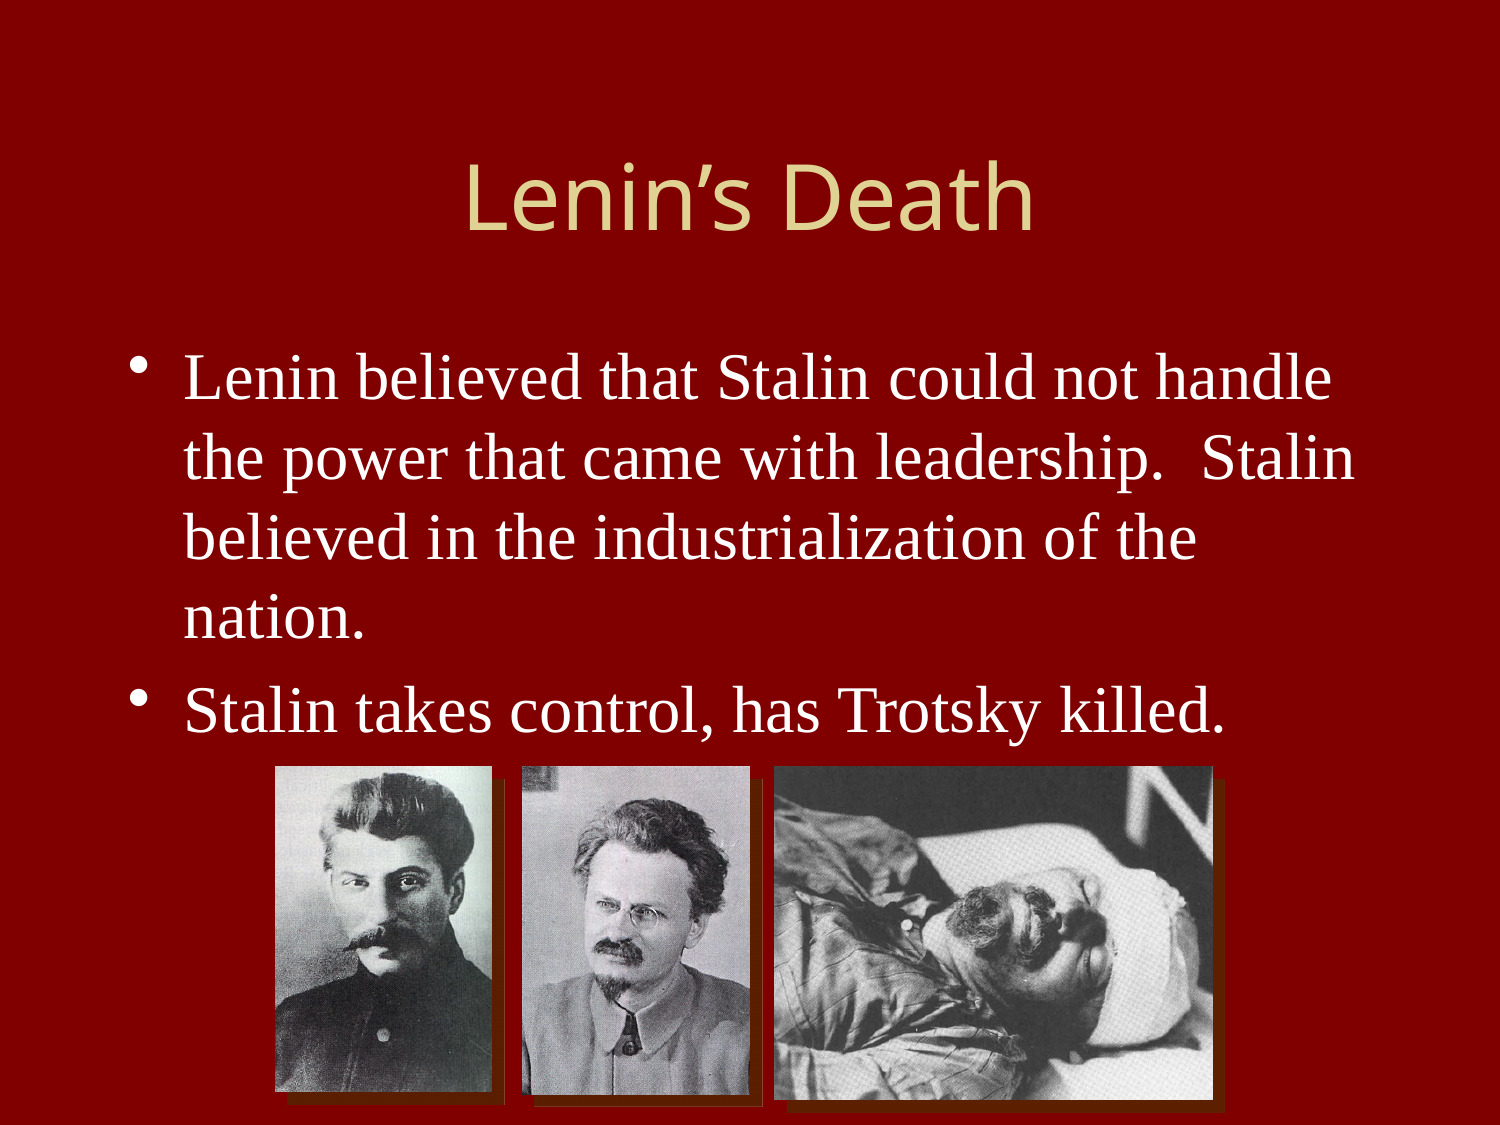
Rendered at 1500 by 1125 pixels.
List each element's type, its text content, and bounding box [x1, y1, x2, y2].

picture [521, 766, 751, 1095]
picture [774, 766, 1213, 1101]
title Lenin’s Death [112, 99, 1388, 288]
list Lenin believed that Stalin could not handle the power that came with leadership. Stalin believed in the industrialization of the nation. Stalin takes control, has Trotsky killed. [112, 324, 1388, 1001]
picture [274, 766, 493, 1092]
